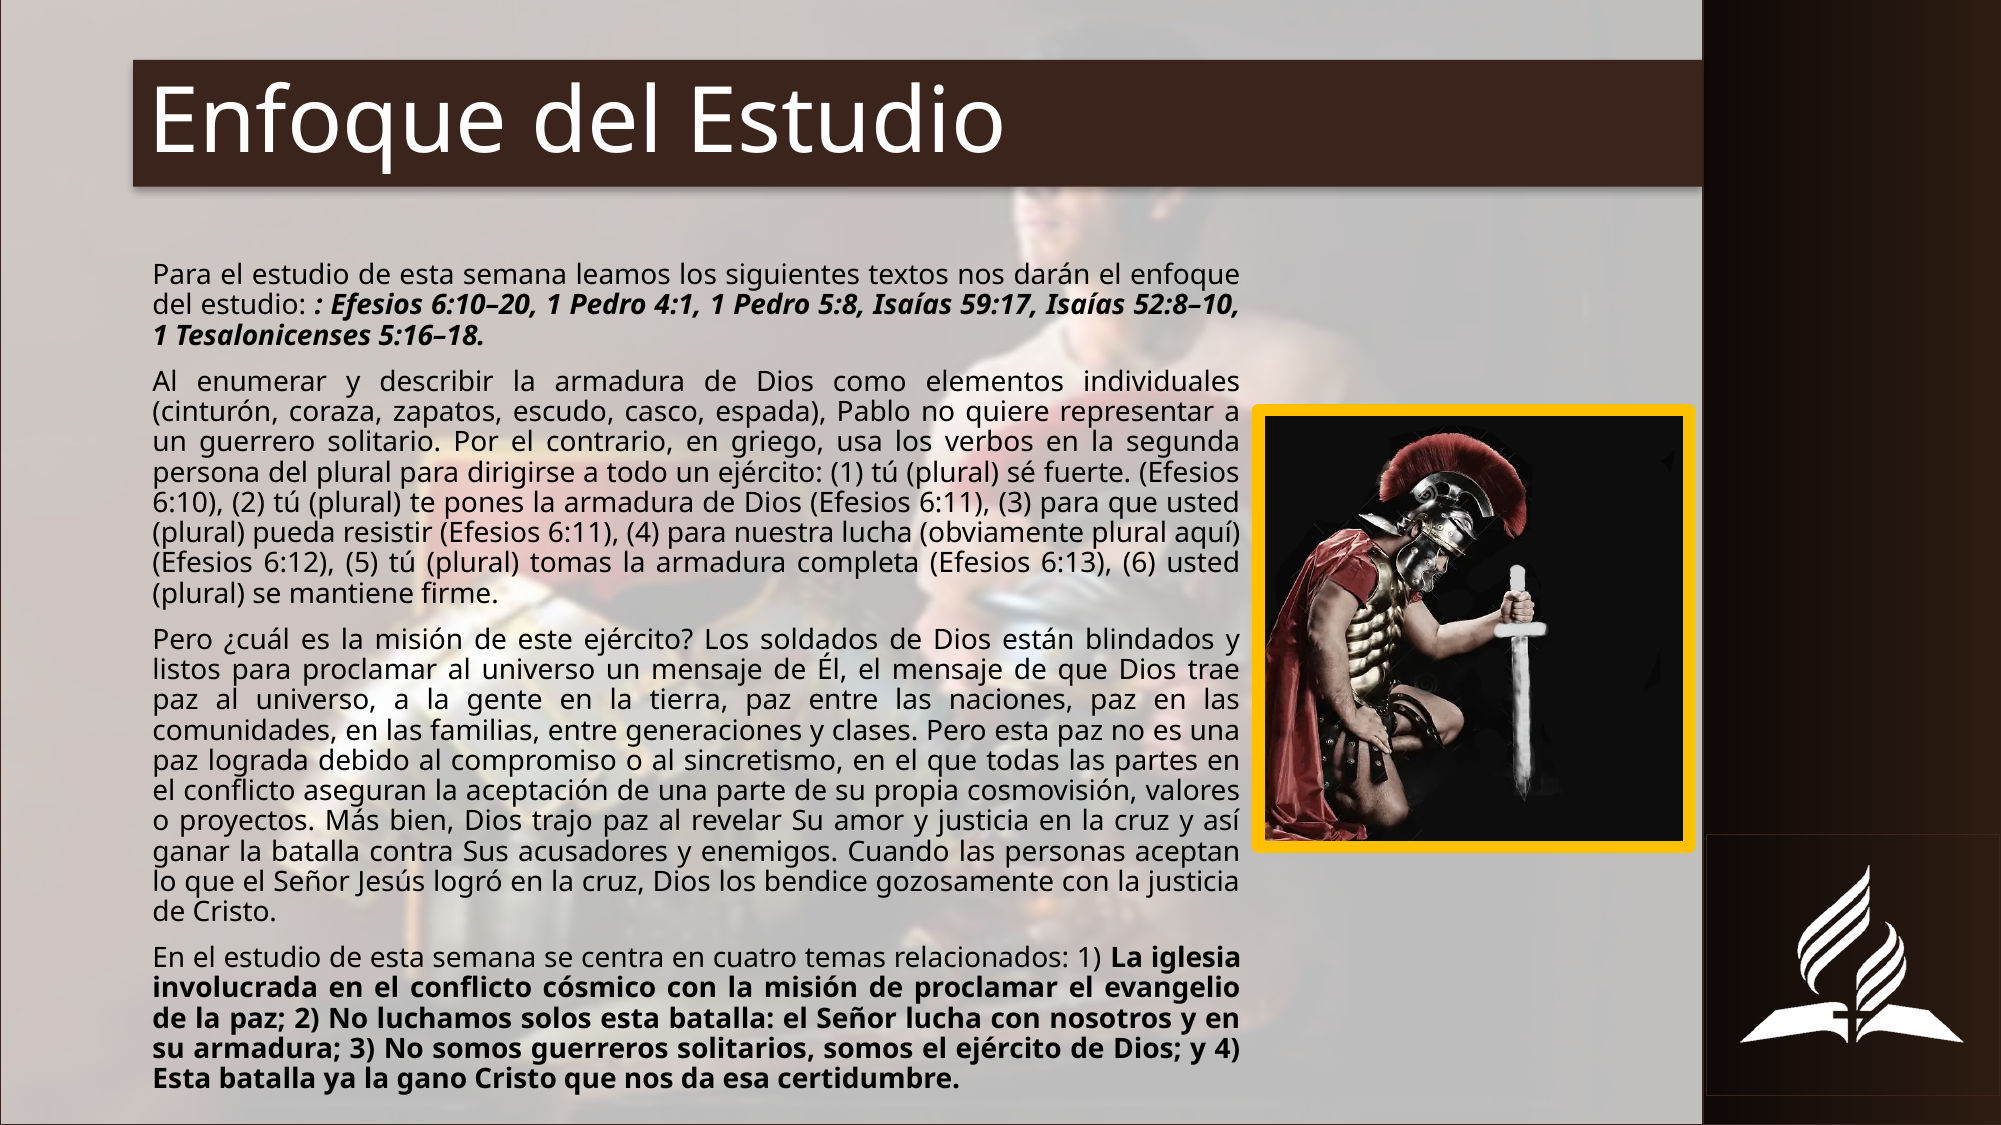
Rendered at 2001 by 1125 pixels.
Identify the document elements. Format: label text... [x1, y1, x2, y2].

list Para el estudio de esta semana leamos los siguientes textos nos darán el enfoque del estudio: : Efesios 6:10–20, 1 Pedro 4:1, 1 Pedro 5:8, Isaías 59:17, Isaías 52:8–10, 1 Tesalonicenses 5:16–18. Al enumerar y describir la armadura de Dios como elementos individuales (cinturón, coraza, zapatos, escudo, casco, espada), Pablo no quiere representar a un guerrero solitario. Por el contrario, en griego, usa los verbos en la segunda persona del plural para dirigirse a todo un ejército: (1) tú (plural) sé fuerte. (Efesios 6:10), (2) tú (plural) te pones la armadura de Dios (Efesios 6:11), (3) para que usted (plural) pueda resistir (Efesios 6:11), (4) para nuestra lucha (obviamente plural aquí) (Efesios 6:12), (5) tú (plural) tomas la armadura completa (Efesios 6:13), (6) usted (plural) se mantiene firme. Pero ¿cuál es la misión de este ejército? Los soldados de Dios están blindados y listos para proclamar al universo un mensaje de Él, el mensaje de que Dios trae paz al universo, a la gente en la tierra, paz entre las naciones, paz en las comunidades, en las familias, entre generaciones y clases. Pero esta paz no es una paz lograda debido al compromiso o al sincretismo, en el que todas las partes en el conflicto aseguran la aceptación de una parte de su propia cosmovisión, valores o proyectos. Más bien, Dios trajo paz al revelar Su amor y justicia en la cruz y así ganar la batalla contra Sus acusadores y enemigos. Cuando las personas aceptan lo que el Señor Jesús logró en la cruz, Dios los bendice gozosamente con la justicia de Cristo. En el estudio de esta semana se centra en cuatro temas relacionados: 1) La iglesia involucrada en el conflicto cósmico con la misión de proclamar el evangelio de la paz; 2) No luchamos solos esta batalla: el Señor lucha con nosotros y en su armadura; 3) No somos guerreros solitarios, somos el ejército de Dios; y 4) Esta batalla ya la gano Cristo que nos da esa certidumbre. [137, 252, 1257, 1125]
title Enfoque del Estudio [133, 59, 1703, 187]
picture [1707, 835, 1999, 1095]
picture [1264, 416, 1683, 841]
